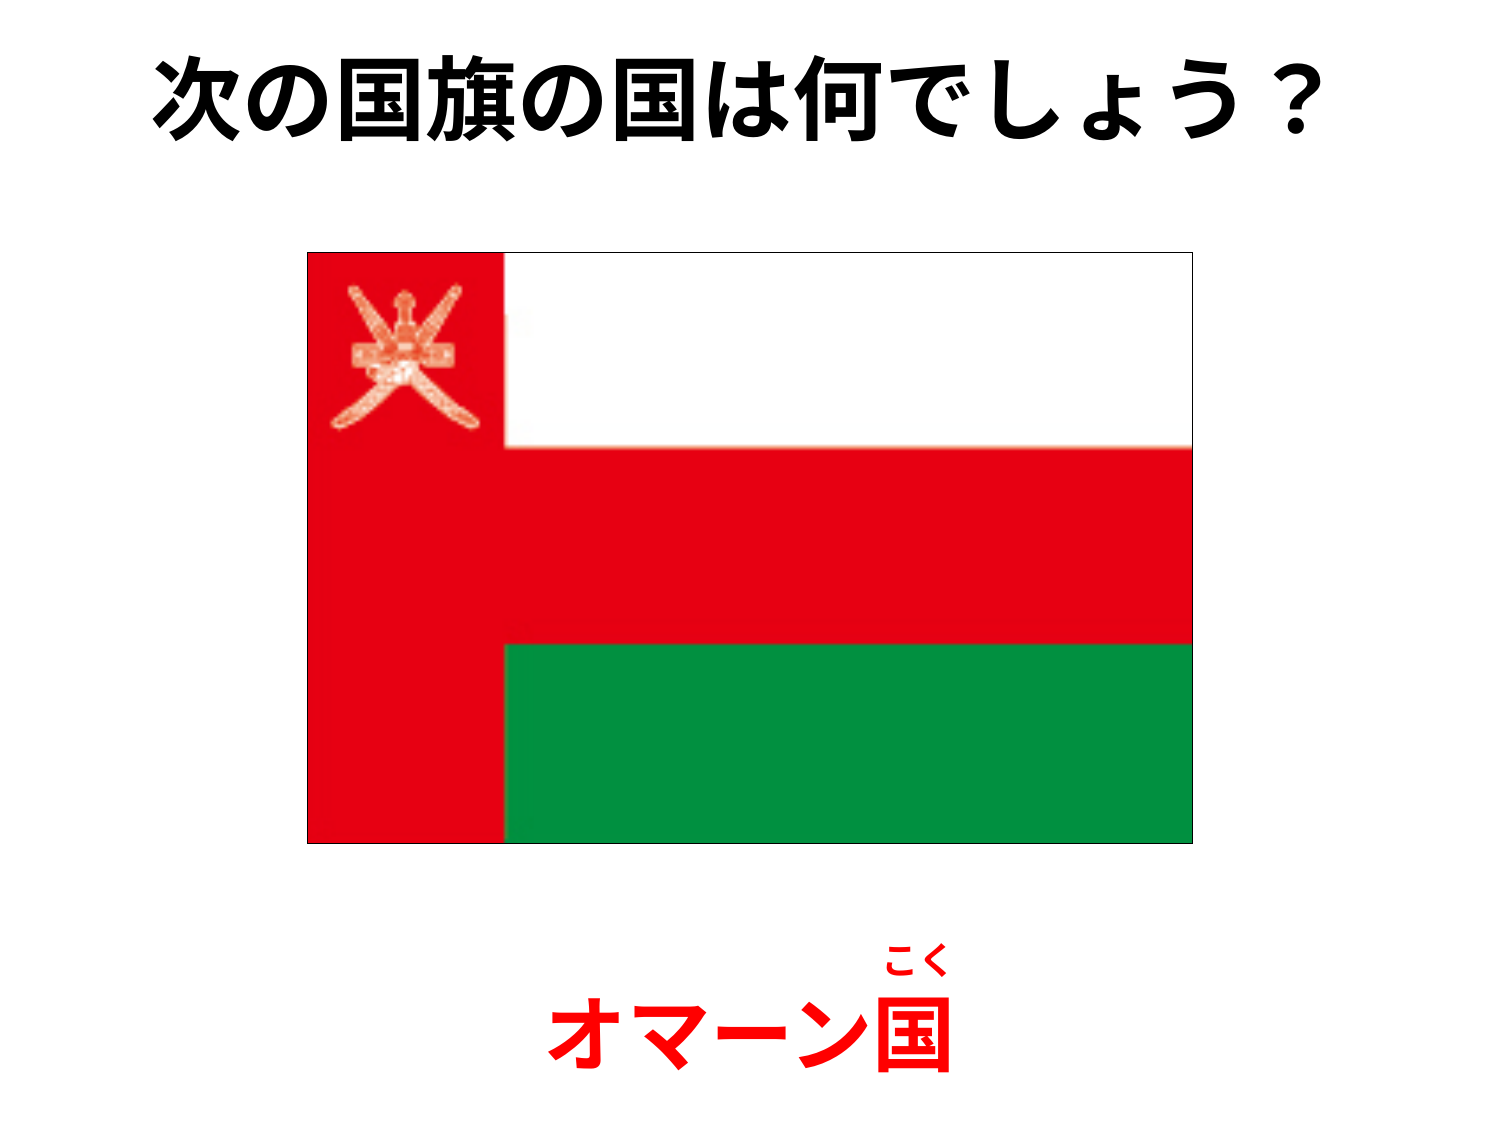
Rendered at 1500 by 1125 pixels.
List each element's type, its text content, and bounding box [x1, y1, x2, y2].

picture [307, 252, 1193, 844]
text_box こく オマーン国 [0, 929, 1500, 1125]
text_box 次の国旗の国は何でしょう？ [135, 0, 1364, 208]
